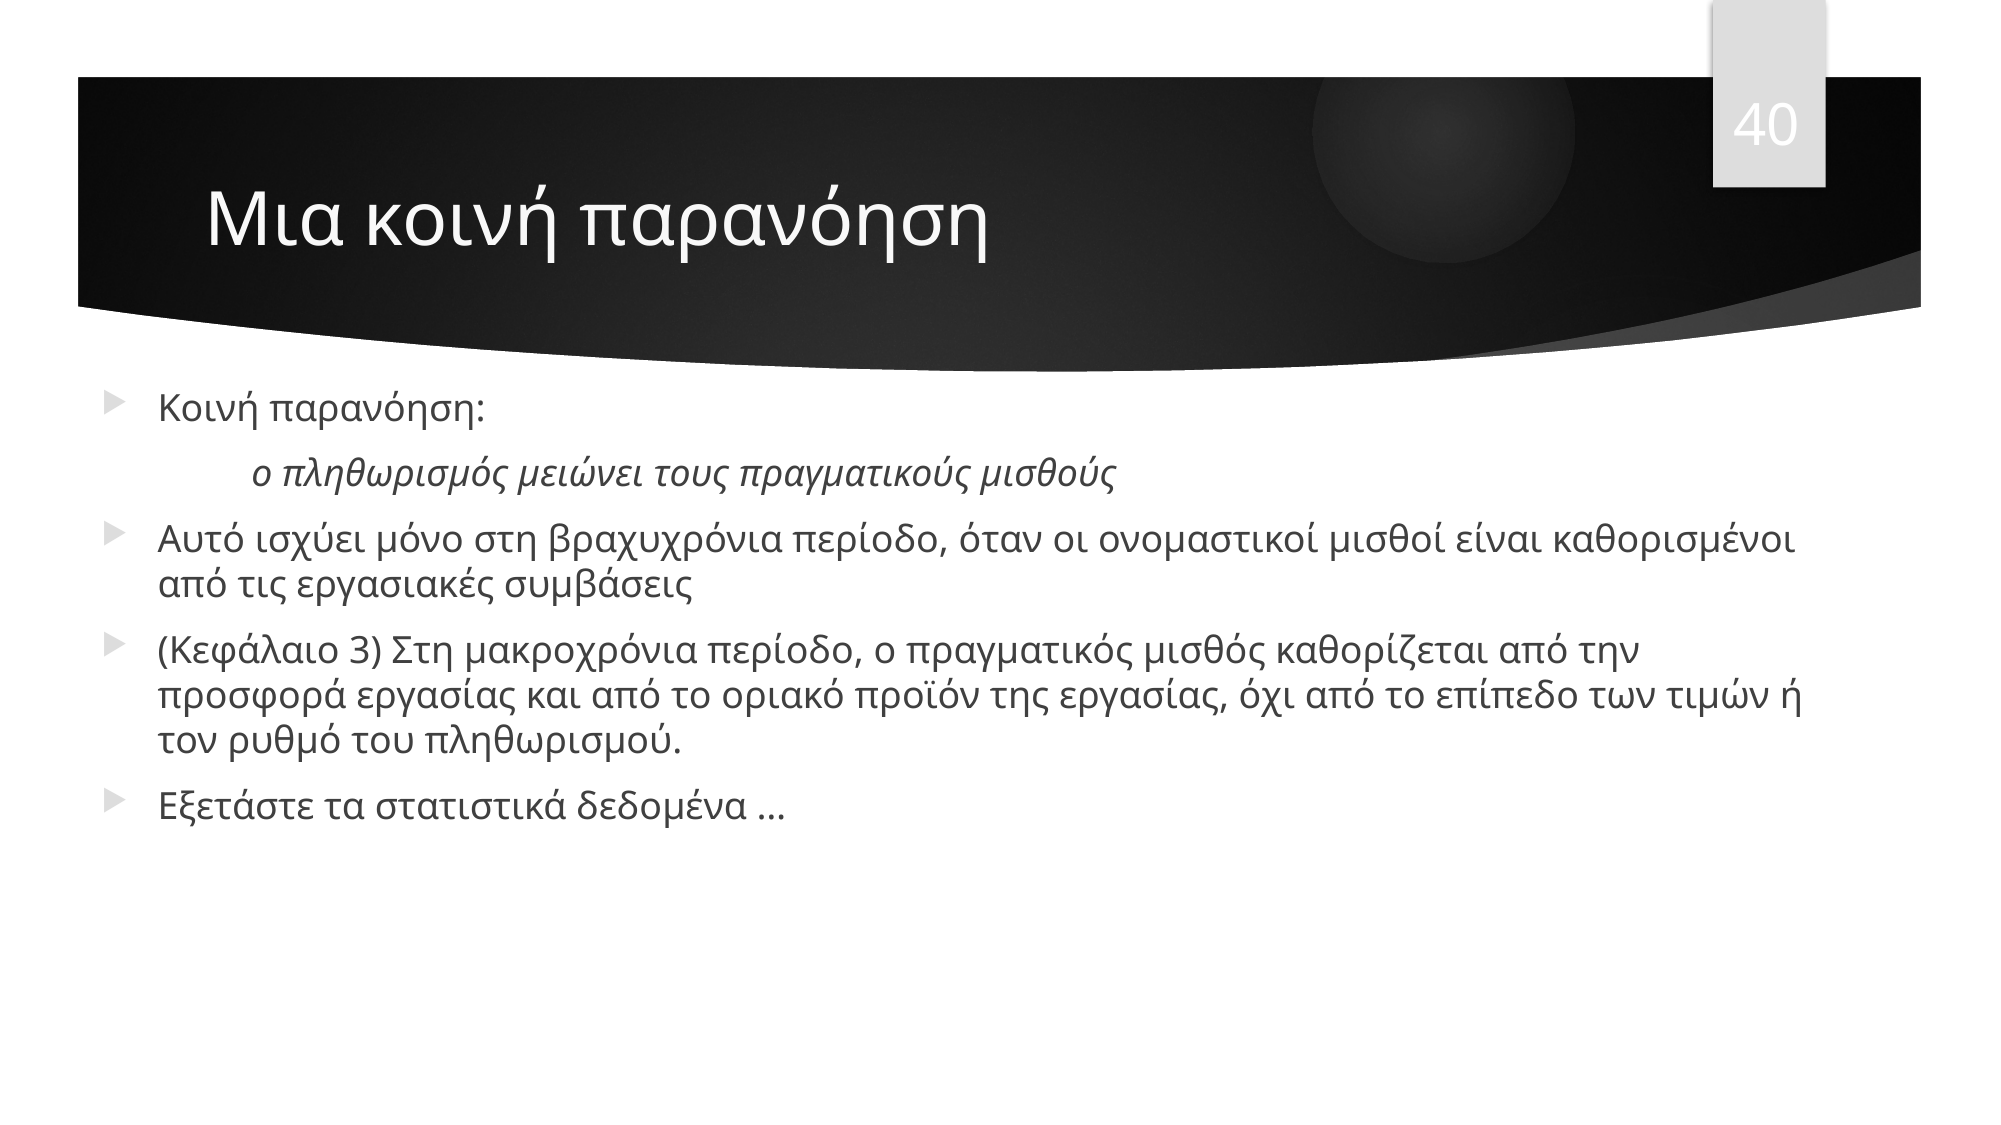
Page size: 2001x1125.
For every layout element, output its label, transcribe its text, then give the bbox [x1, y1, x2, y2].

list Κοινή παρανόηση: ο πληθωρισμός μειώνει τους πραγματικούς μισθούς Αυτό ισχύει μόνο στη βραχυχρόνια περίοδο, όταν οι ονομαστικοί μισθοί είναι καθορισμένοι από τις εργασιακές συμβάσεις (Κεφάλαιο 3) Στη μακροχρόνια περίοδο, ο πραγματικός μισθός καθορίζεται από την προσφορά εργασίας και από το οριακό προϊόν της εργασίας, όχι από το επίπεδο των τιμών ή τον ρυθμό του πληθωρισμού. Εξετάστε τα στατιστικά δεδομένα … [86, 376, 1836, 1065]
title Μια κοινή παρανόηση [189, 155, 1627, 275]
slide_number 40 [1698, 48, 1836, 175]
